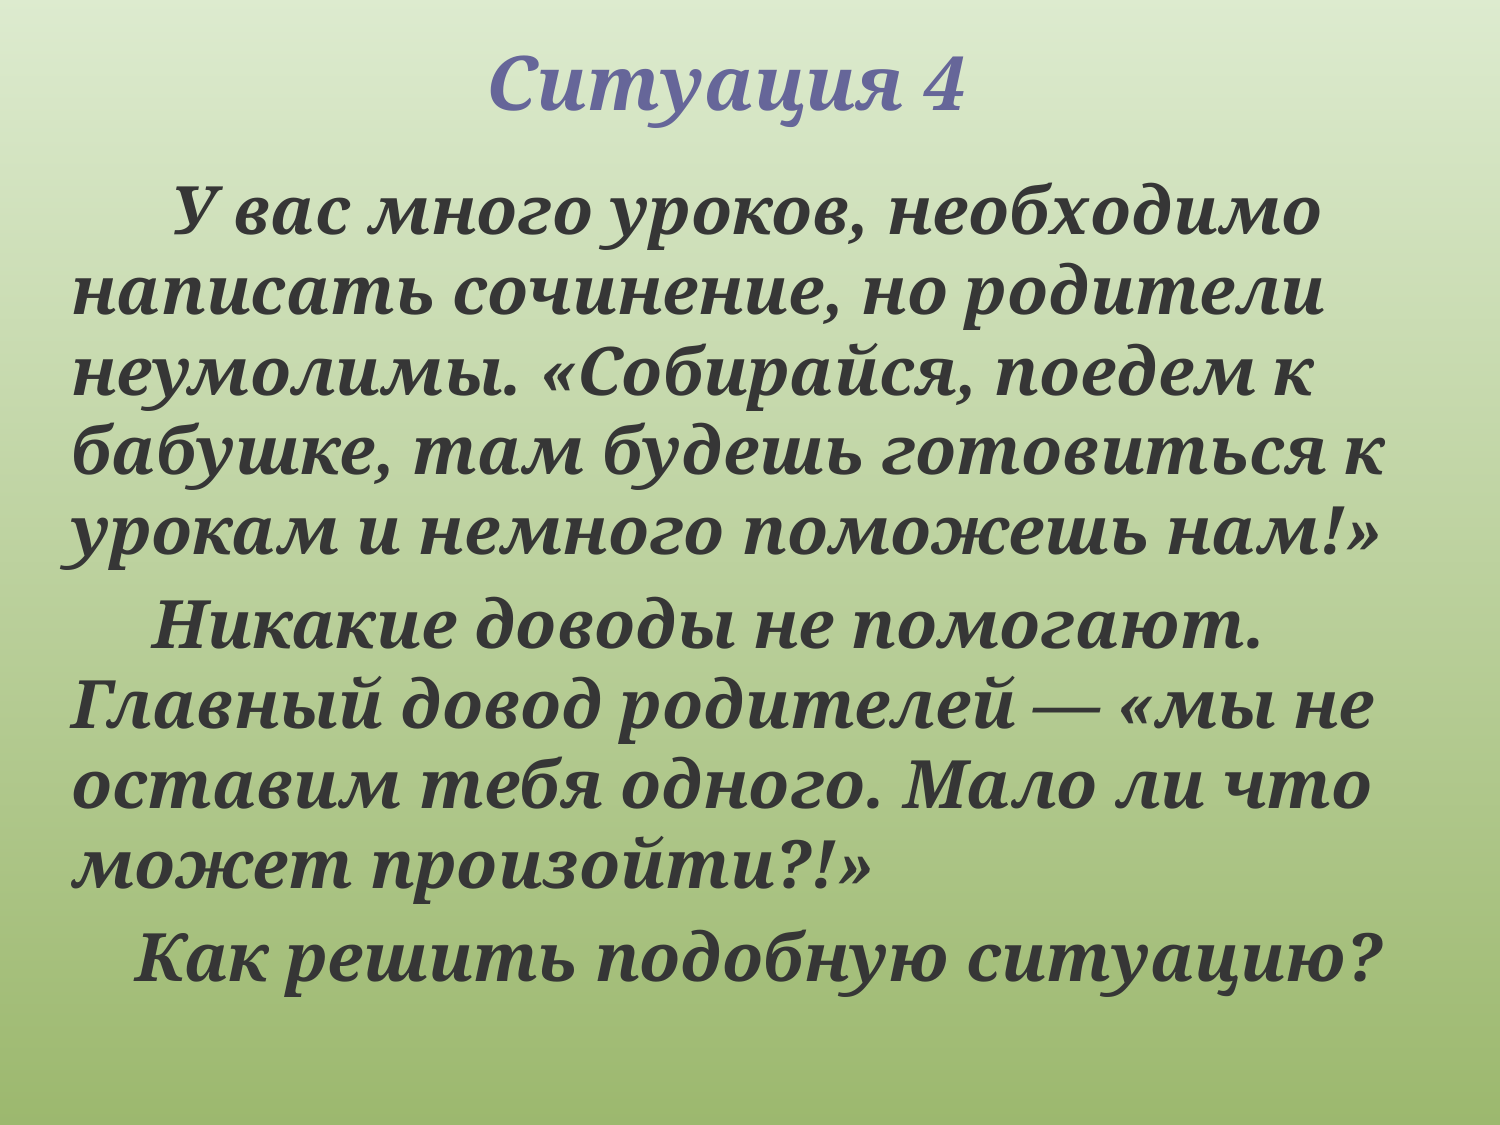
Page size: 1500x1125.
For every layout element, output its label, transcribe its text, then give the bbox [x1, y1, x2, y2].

list У вас много уроков, необходимо написать сочинение, но родители неумолимы. «Собирайся, поедем к бабушке, там будешь готовиться к урокам и немного поможешь нам!» Никакие доводы не помогают. Главный довод родителей — «мы не оставим тебя одного. Мало ли что может произойти?!» Как решить подобную ситуацию? [0, 160, 1471, 1095]
title Ситуация 4 [52, 0, 1400, 160]
